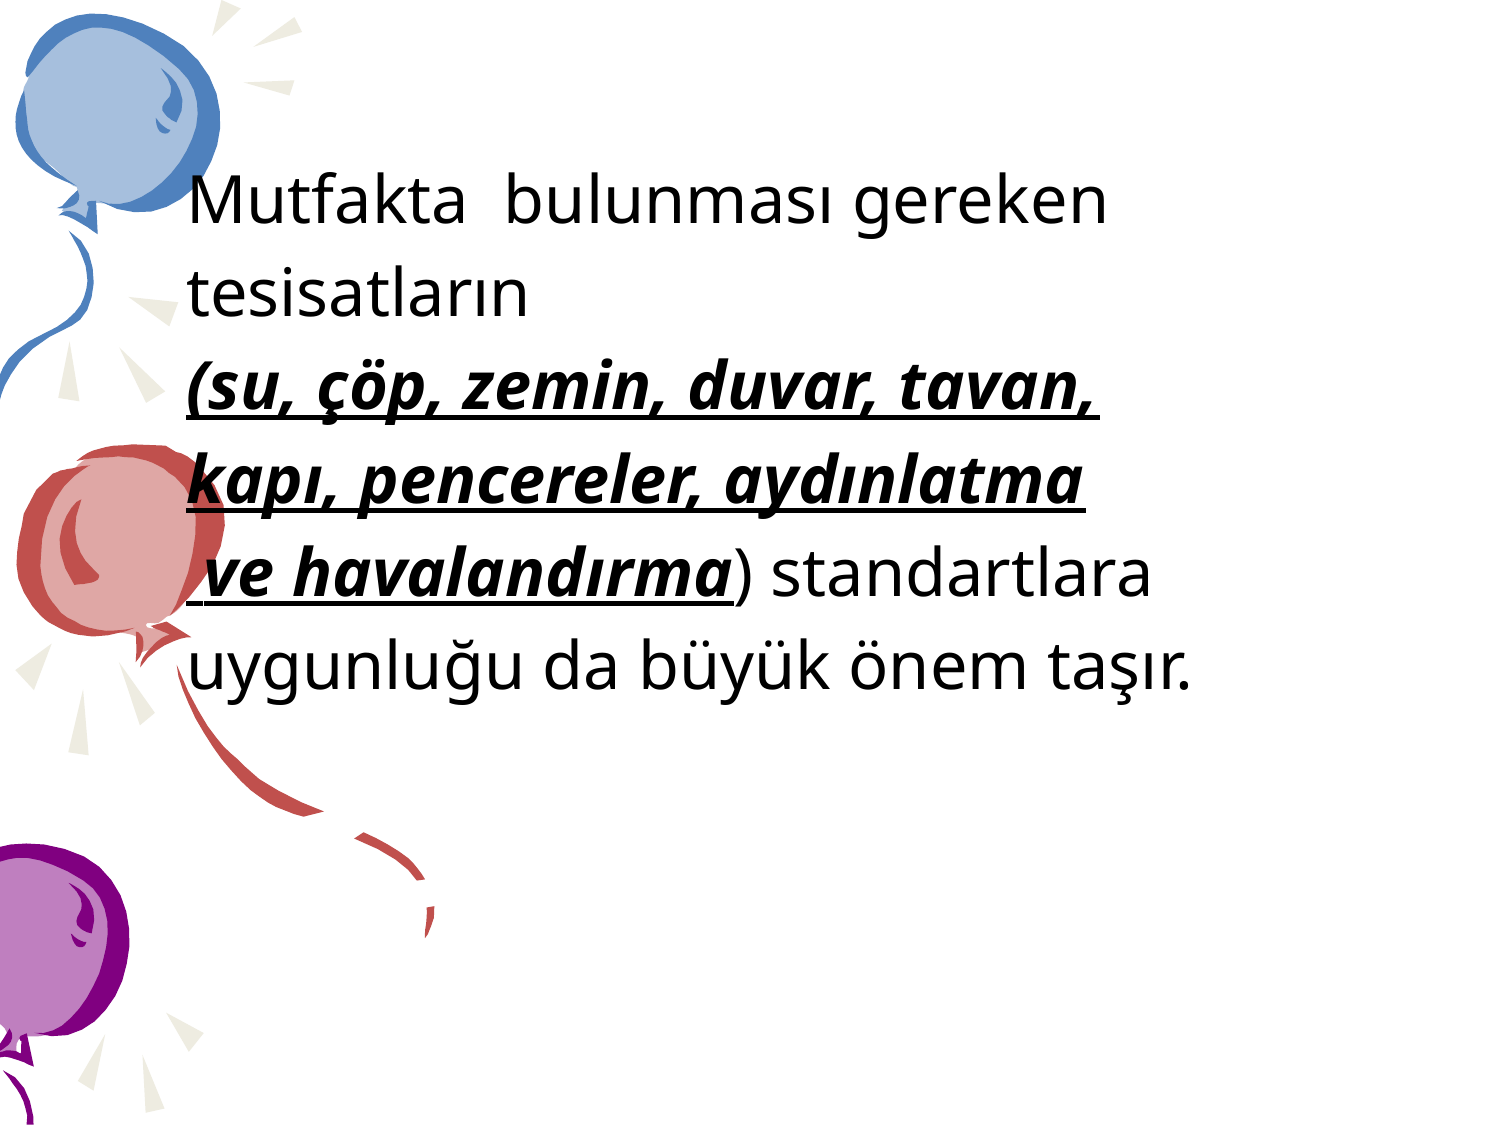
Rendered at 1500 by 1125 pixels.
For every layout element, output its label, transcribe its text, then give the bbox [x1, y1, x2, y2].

list Mutfakta bulunması gereken tesisatların (su, çöp, zemin, duvar, tavan, kapı, pencereler, aydınlatma ve havalandırma) standartlara uygunluğu da büyük önem taşır. [170, 148, 1365, 941]
